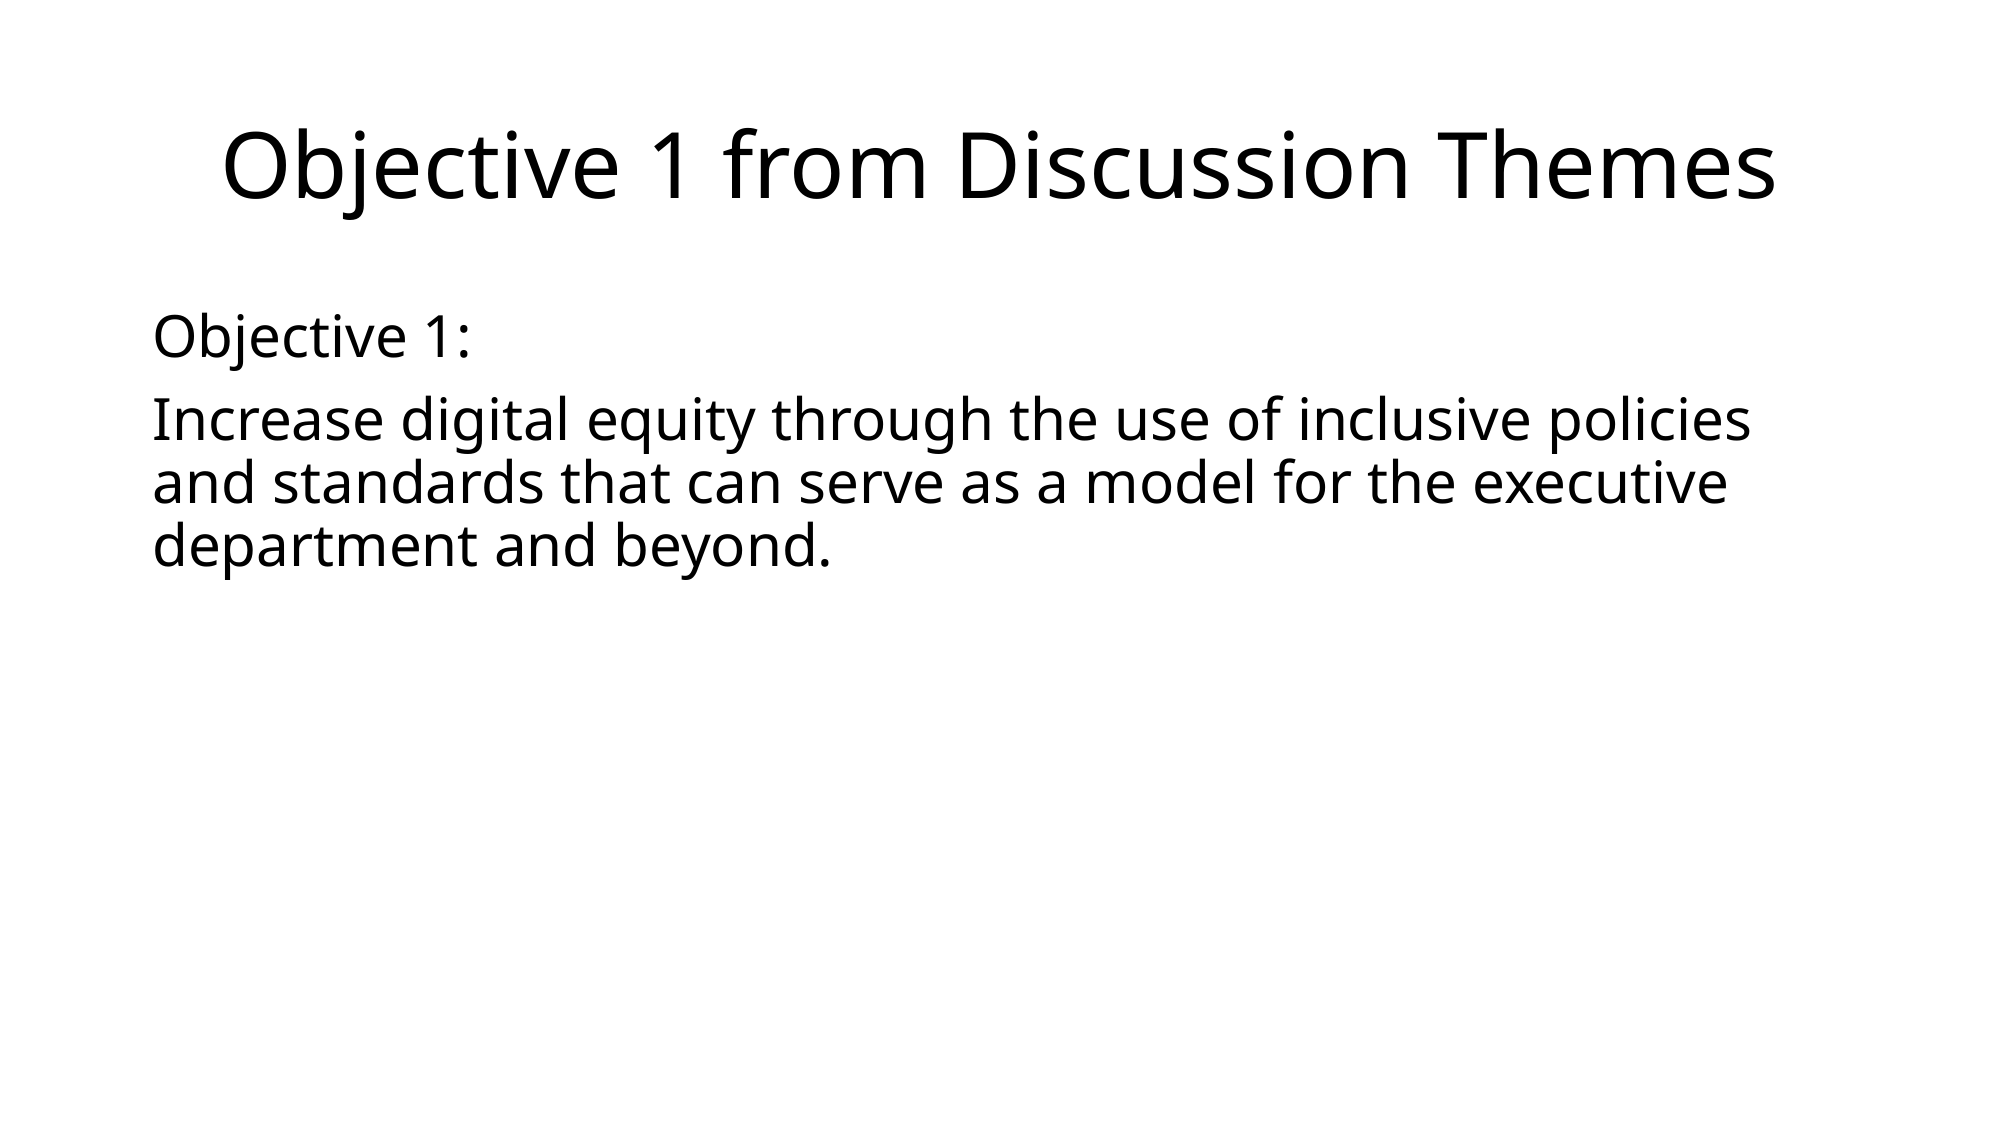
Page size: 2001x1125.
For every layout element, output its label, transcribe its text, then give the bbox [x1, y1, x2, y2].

title Objective 1 from Discussion Themes [137, 59, 1863, 278]
list Objective 1: Increase digital equity through the use of inclusive policies and standards that can serve as a model for the executive department and beyond. [137, 299, 1863, 1014]
